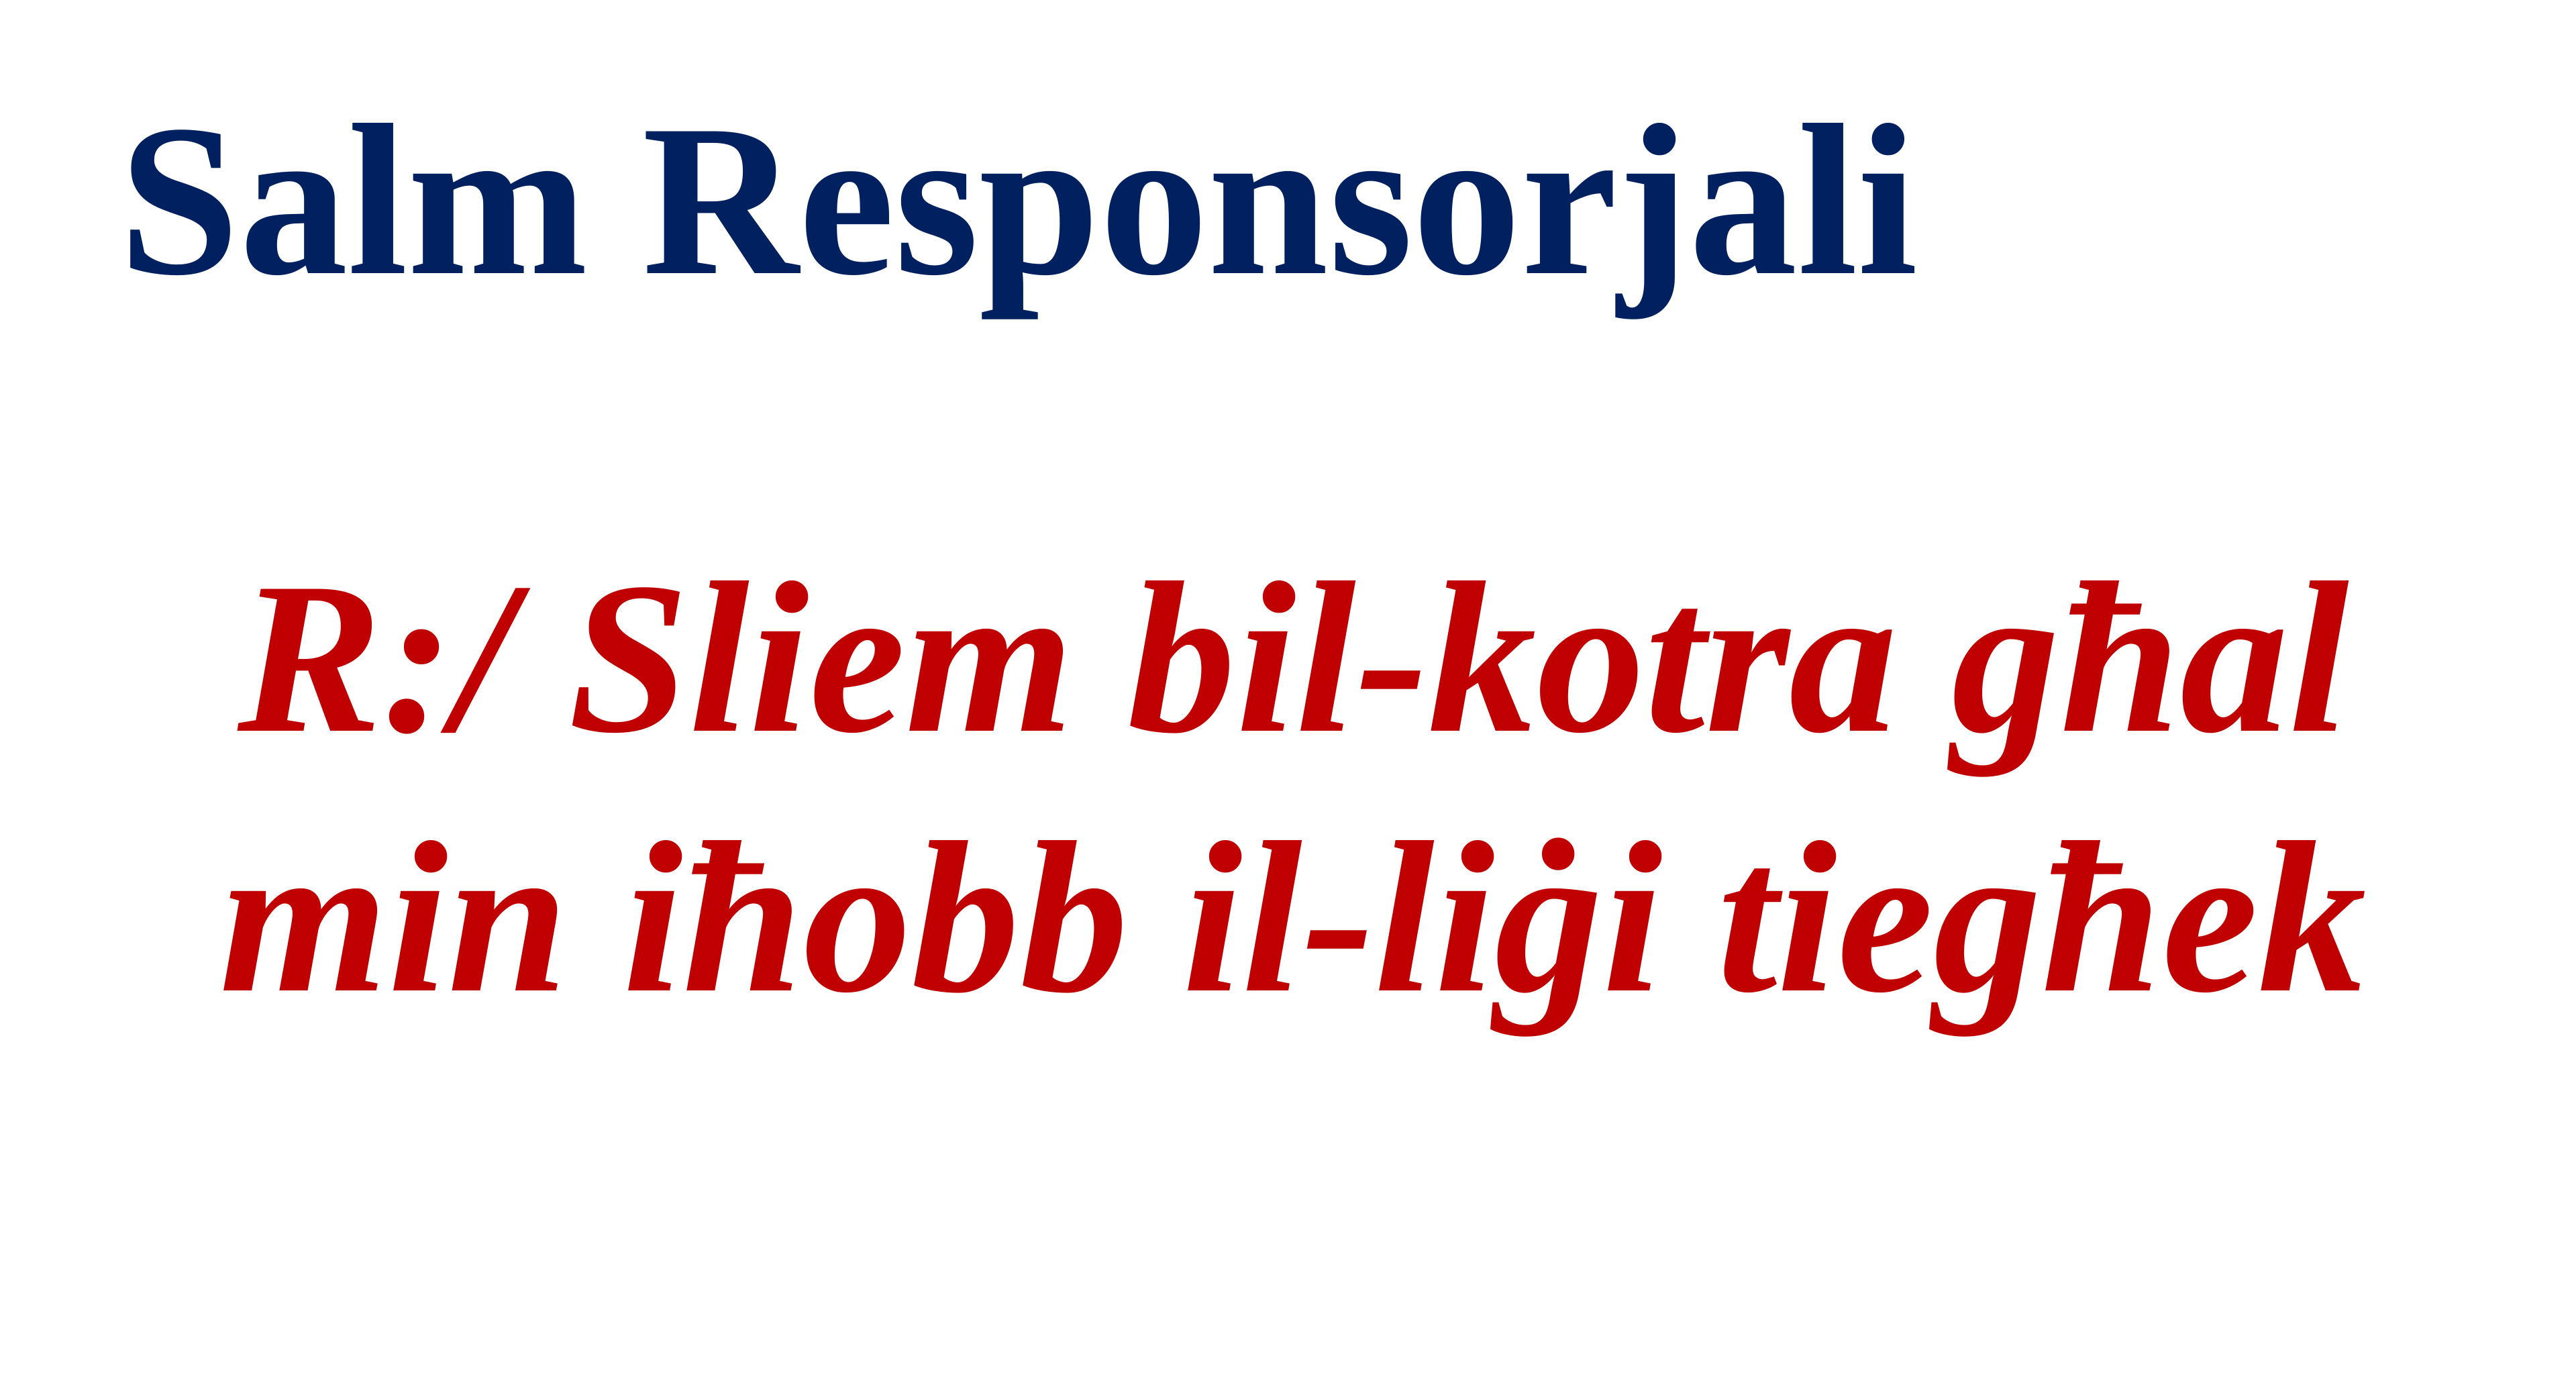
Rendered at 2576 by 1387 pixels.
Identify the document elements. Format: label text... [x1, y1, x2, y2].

text_box R:/ Sliem bil-kotra għal min iħobb il-liġi tiegħek [100, 503, 2489, 1045]
text_box Salm Responsorjali [109, 52, 1930, 322]
